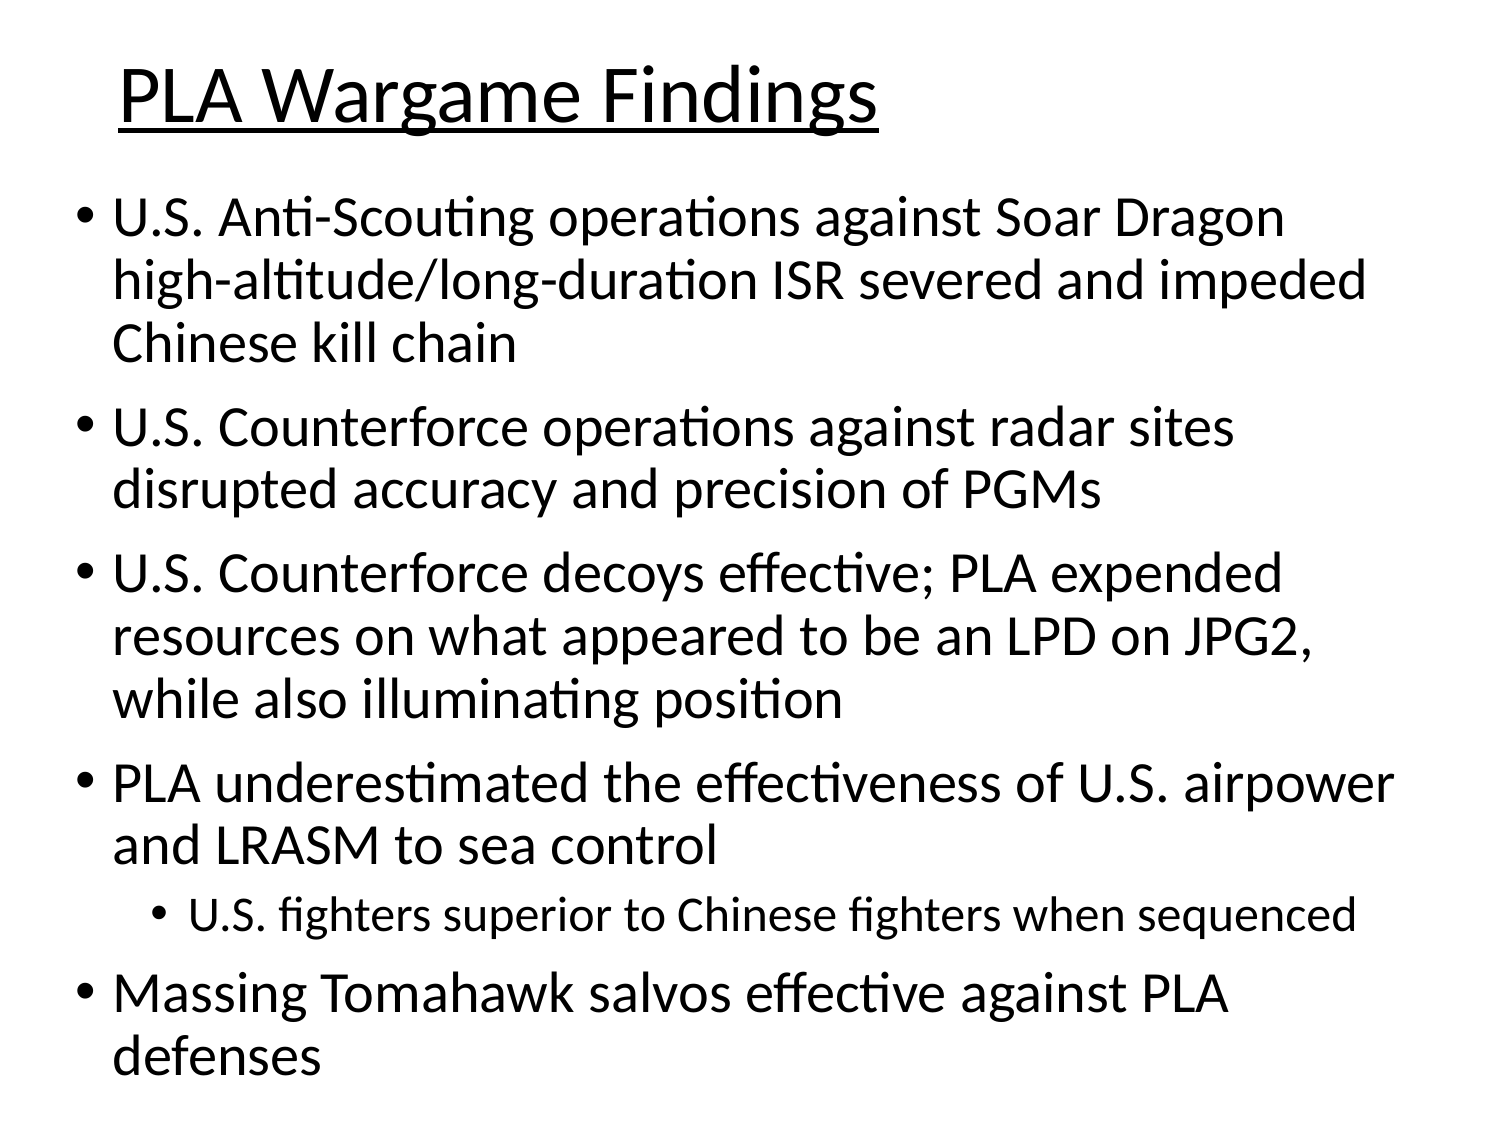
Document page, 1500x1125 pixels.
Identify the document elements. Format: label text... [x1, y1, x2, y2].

text_box U.S. Anti-Scouting operations against Soar Dragon high-altitude/long-duration ISR severed and impeded Chinese kill chain U.S. Counterforce operations against radar sites disrupted accuracy and precision of PGMs U.S. Counterforce decoys effective; PLA expended resources on what appeared to be an LPD on JPG2, while also illuminating position PLA underestimated the effectiveness of U.S. airpower and LRASM to sea control U.S. fighters superior to Chinese fighters when sequenced Massing Tomahawk salvos effective against PLA defenses [60, 179, 1421, 1109]
text_box PLA Wargame Findings [103, 59, 1397, 150]
